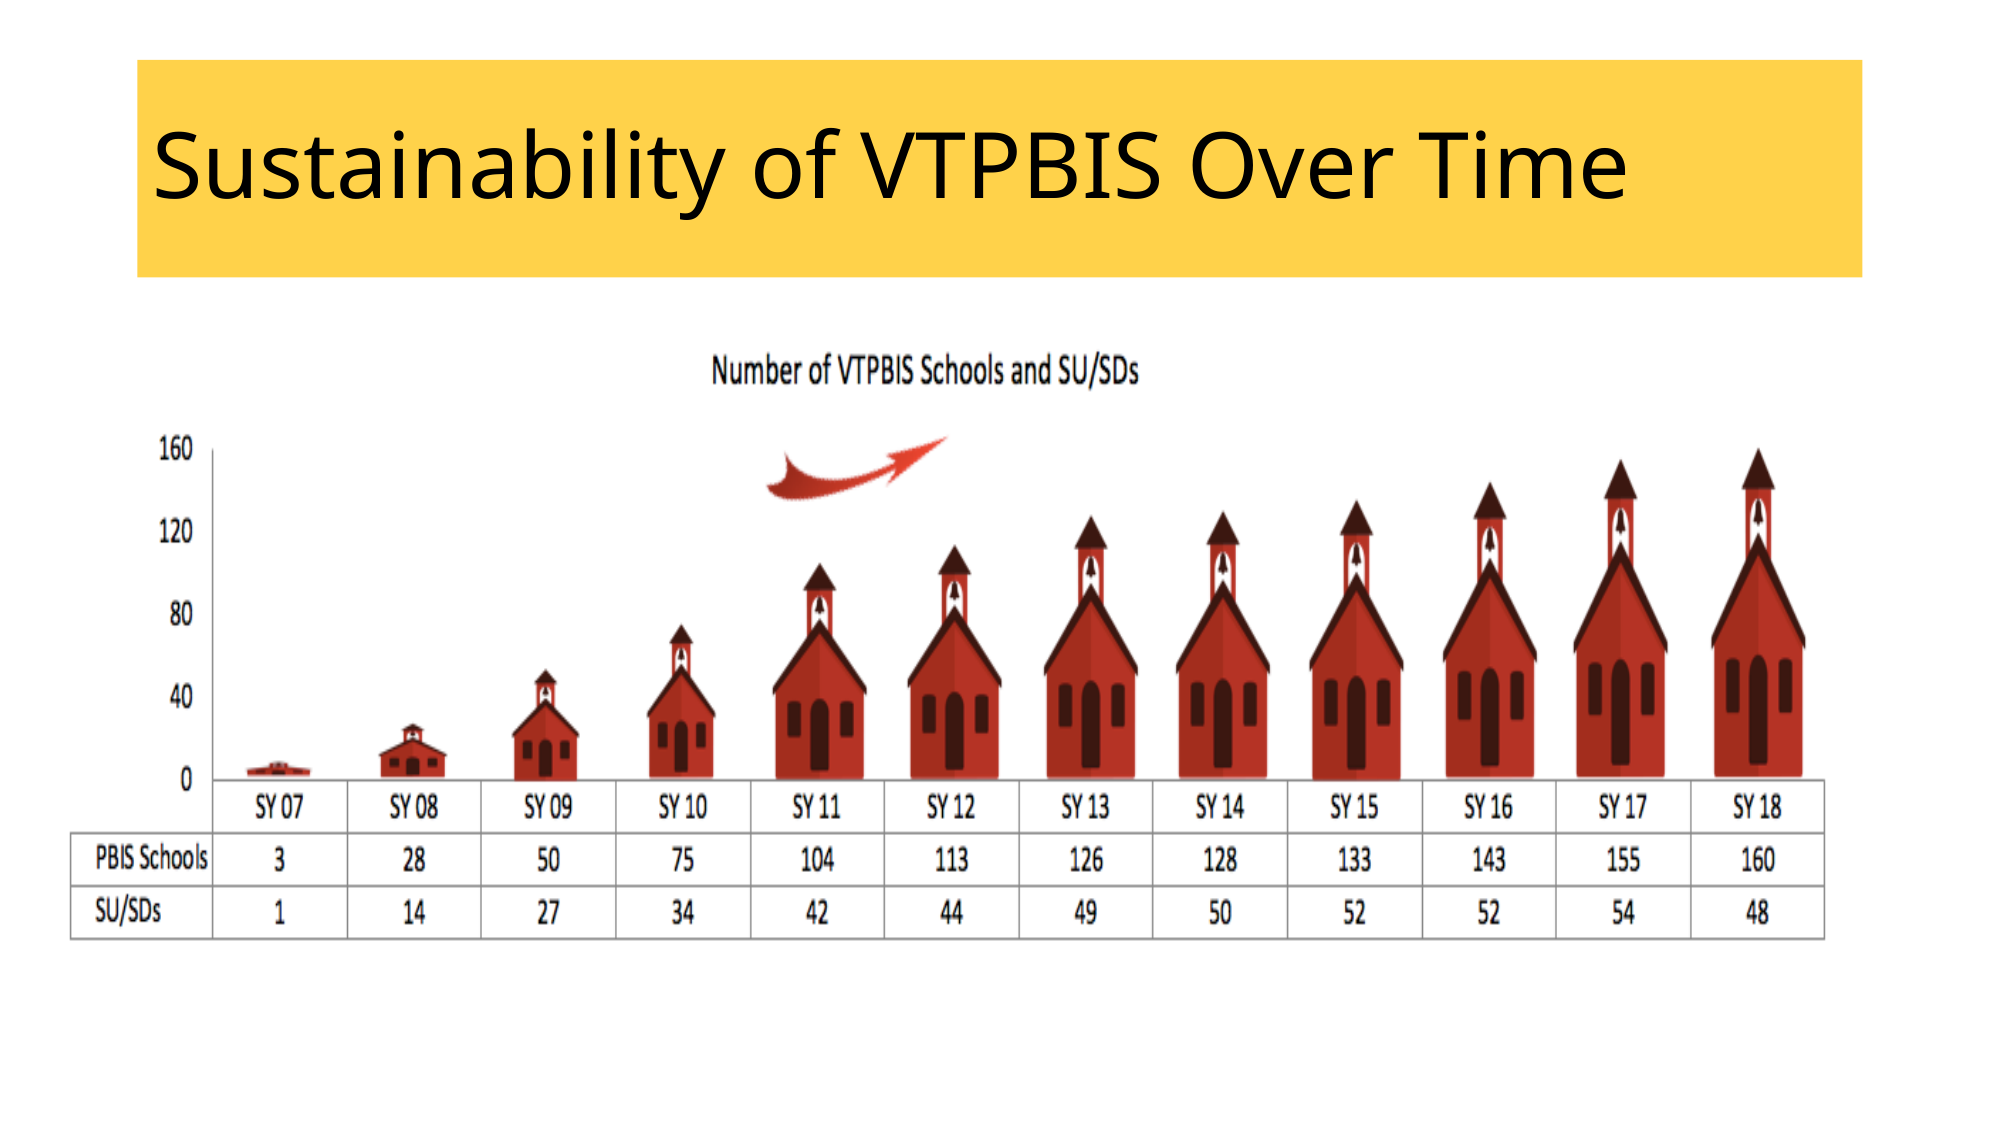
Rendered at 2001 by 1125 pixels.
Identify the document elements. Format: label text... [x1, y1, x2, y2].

title Sustainability of VTPBIS Over Time [137, 59, 1863, 278]
picture [63, 334, 1831, 943]
